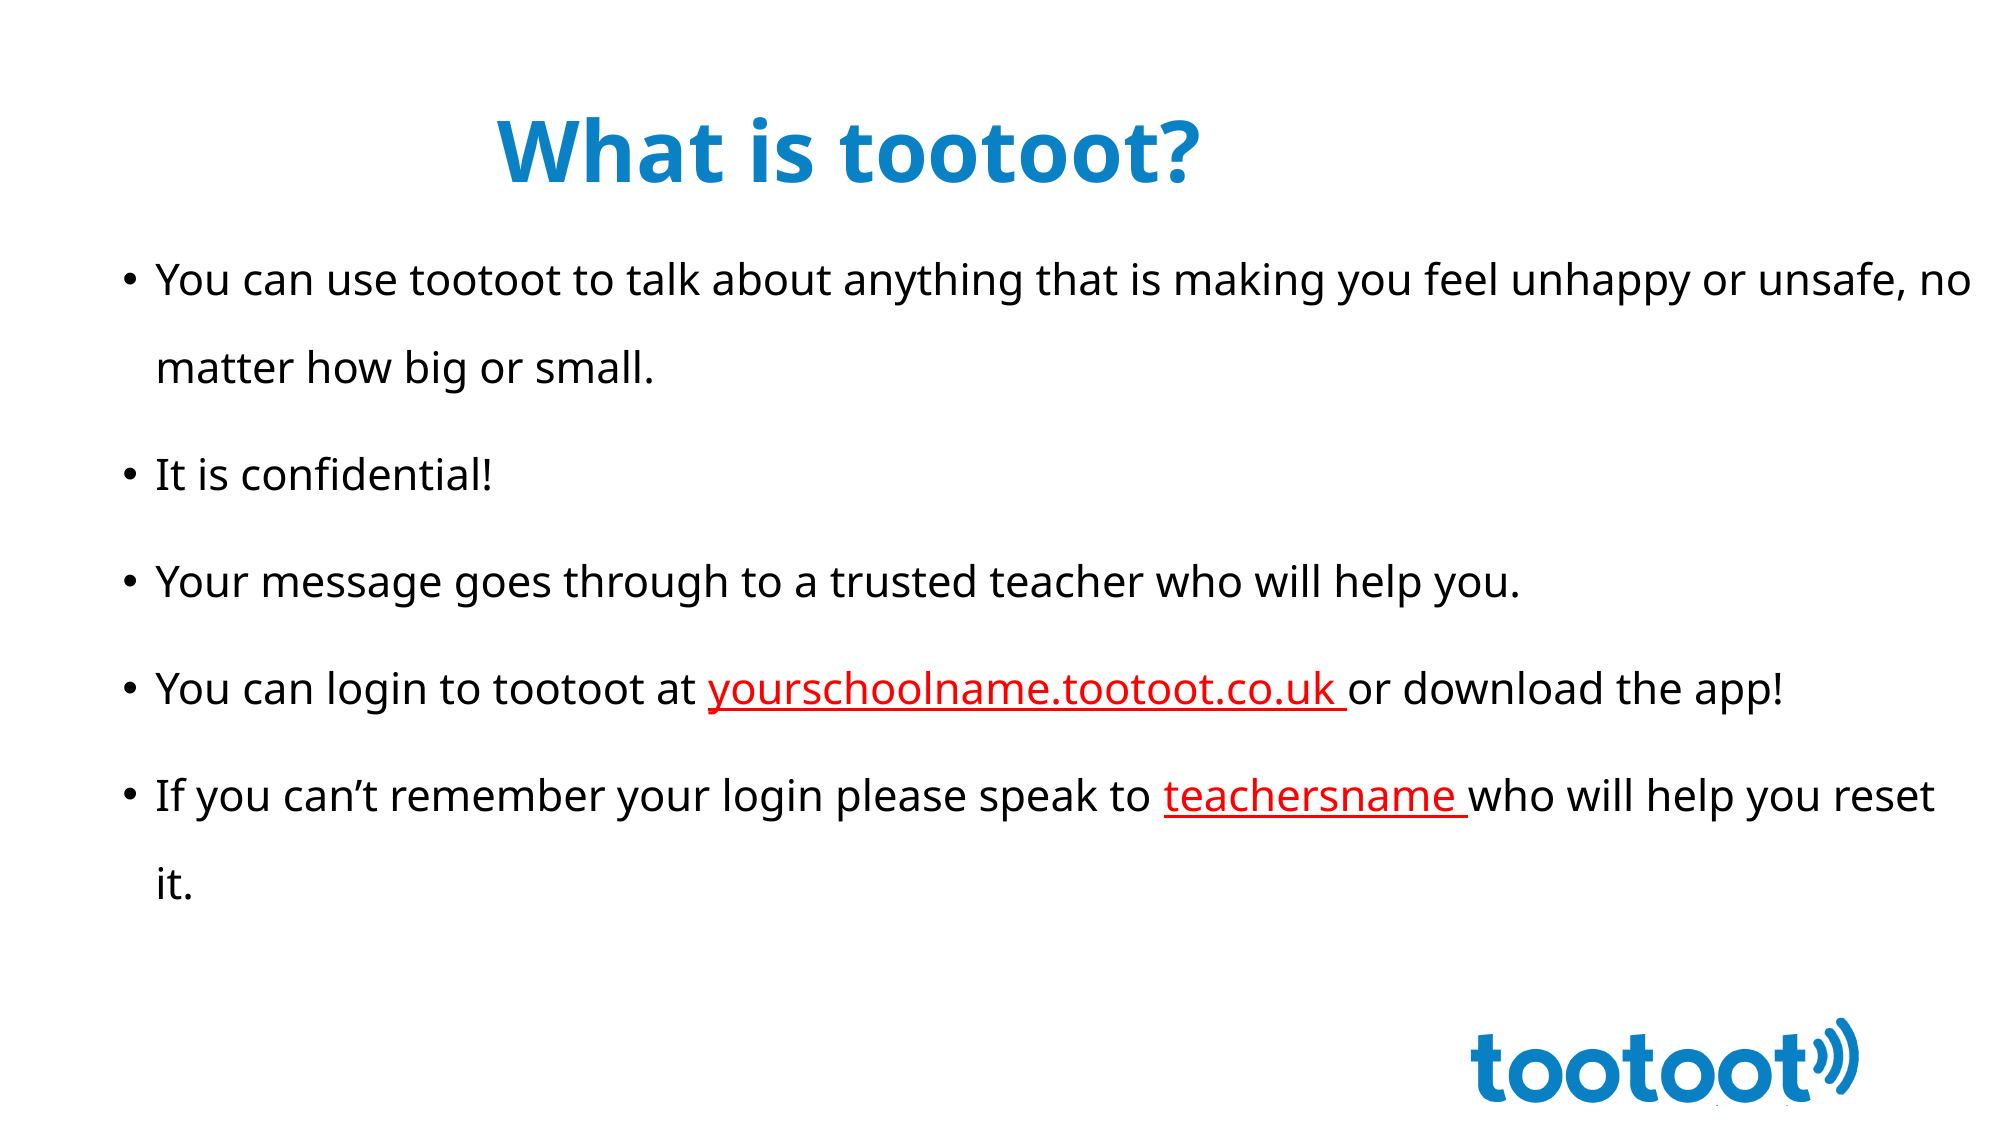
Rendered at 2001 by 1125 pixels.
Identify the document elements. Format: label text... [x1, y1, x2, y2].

text_box What is tootoot? [483, 89, 1240, 207]
text_box You can use tootoot to talk about anything that is making you feel unhappy or unsafe, no matter how big or small. It is confidential! Your message goes through to a trusted teacher who will help you. You can login to tootoot at yourschoolname.tootoot.co.uk or download the app! If you can’t remember your login please speak to teachersname who will help you reset it. [107, 207, 2000, 919]
picture [1470, 1013, 1863, 1106]
